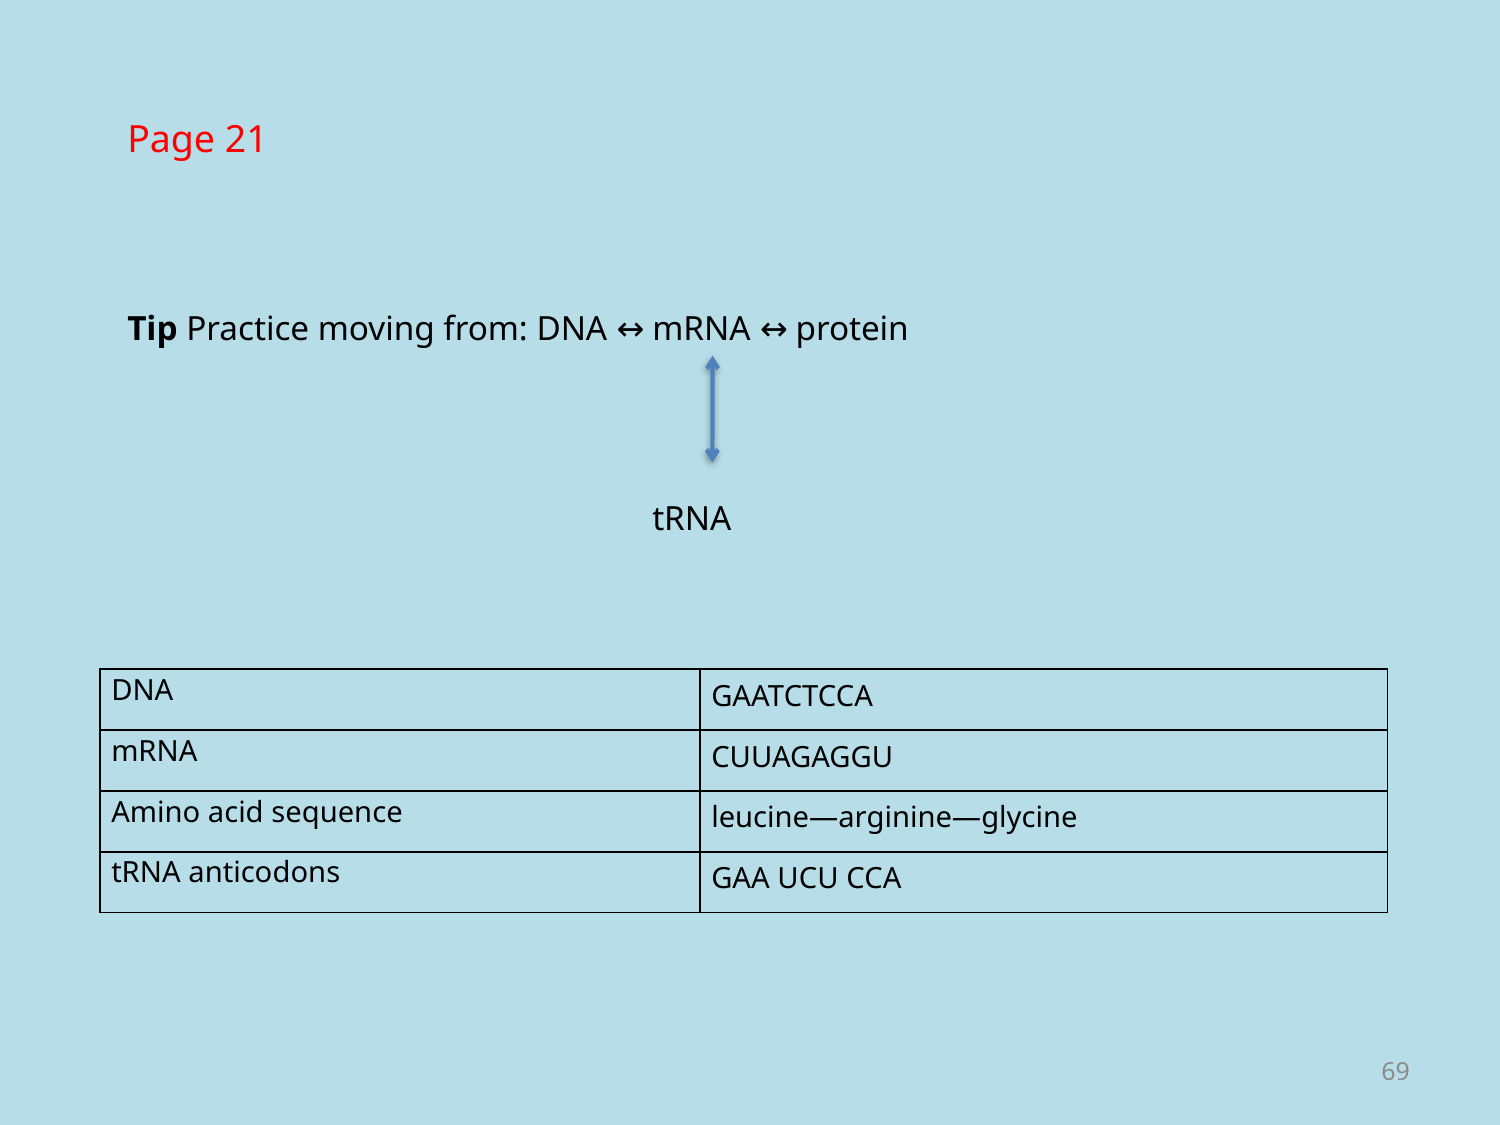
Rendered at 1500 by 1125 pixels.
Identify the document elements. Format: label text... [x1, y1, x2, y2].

table_cell tRNA anticodons [101, 853, 699, 912]
text_box Page 21 [112, 107, 388, 167]
slide_number 69 [1074, 1042, 1425, 1103]
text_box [112, 299, 1038, 546]
table_cell GAA UCU CCA [701, 853, 1387, 912]
table_header GAATCTCCA [701, 670, 1387, 729]
table_cell CUUAGAGGU [701, 731, 1387, 790]
table_cell leucine—arginine—glycine [701, 792, 1387, 851]
table_cell mRNA [101, 731, 699, 790]
table_header DNA [101, 670, 699, 729]
table_cell Amino acid sequence [101, 792, 699, 851]
